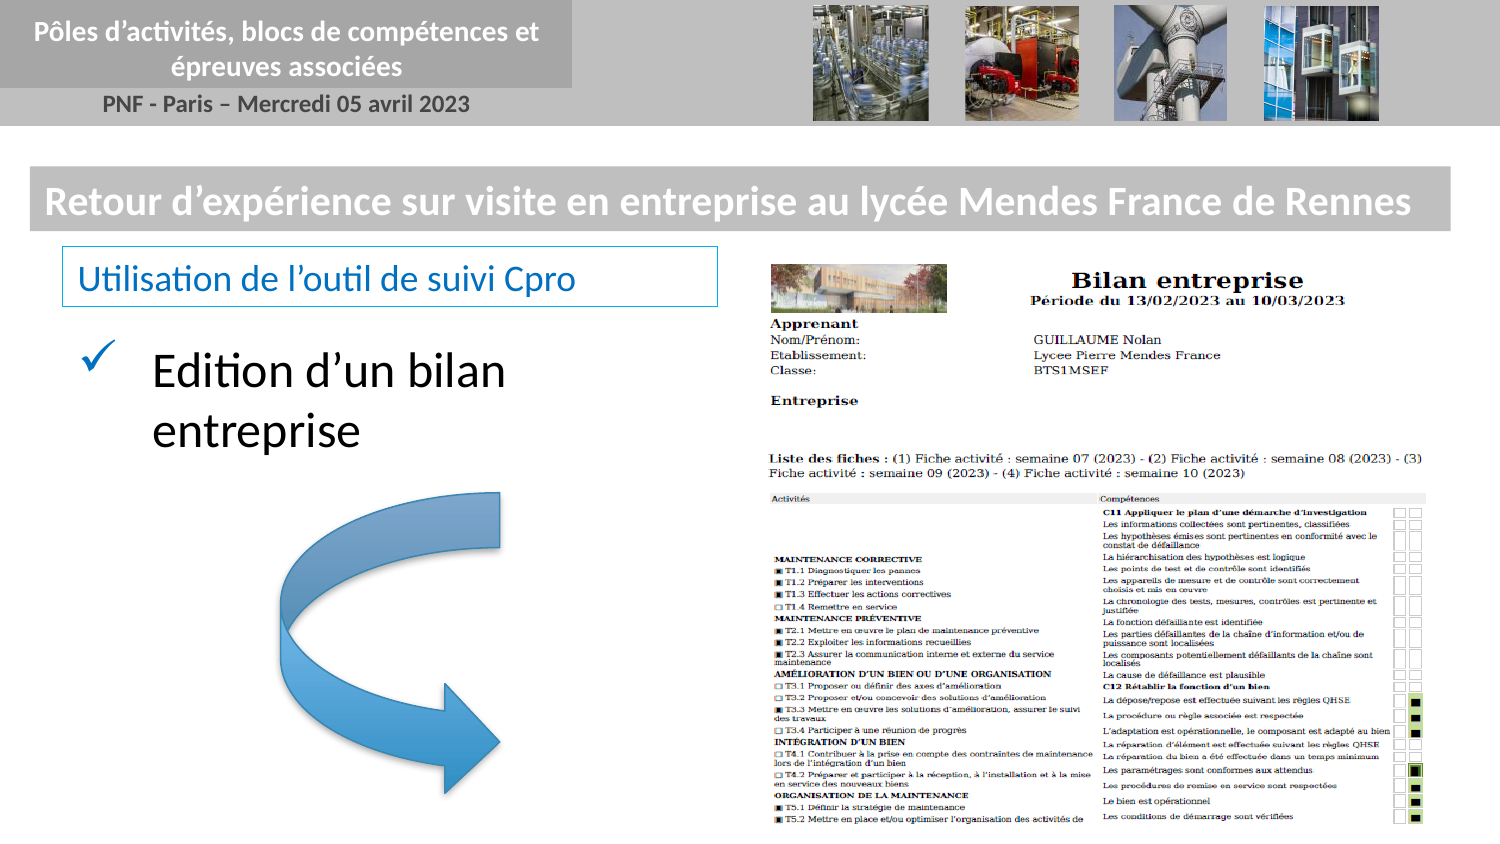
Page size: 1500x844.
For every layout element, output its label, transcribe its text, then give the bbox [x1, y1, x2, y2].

picture [1264, 6, 1379, 121]
picture [965, 6, 1079, 121]
text_box Utilisation de l’outil de suivi Cpro [62, 246, 718, 307]
picture [813, 5, 929, 121]
picture [725, 246, 1457, 824]
text_box Edition d’un bilan entreprise [62, 294, 720, 465]
text_box Retour d’expérience sur visite en entreprise au lycée Mendes France de Rennes [29, 166, 1451, 232]
text_box Pôles d’activités, blocs de compétences et épreuves associées [12, 5, 562, 90]
text_box [279, 491, 501, 794]
picture [1114, 5, 1227, 121]
